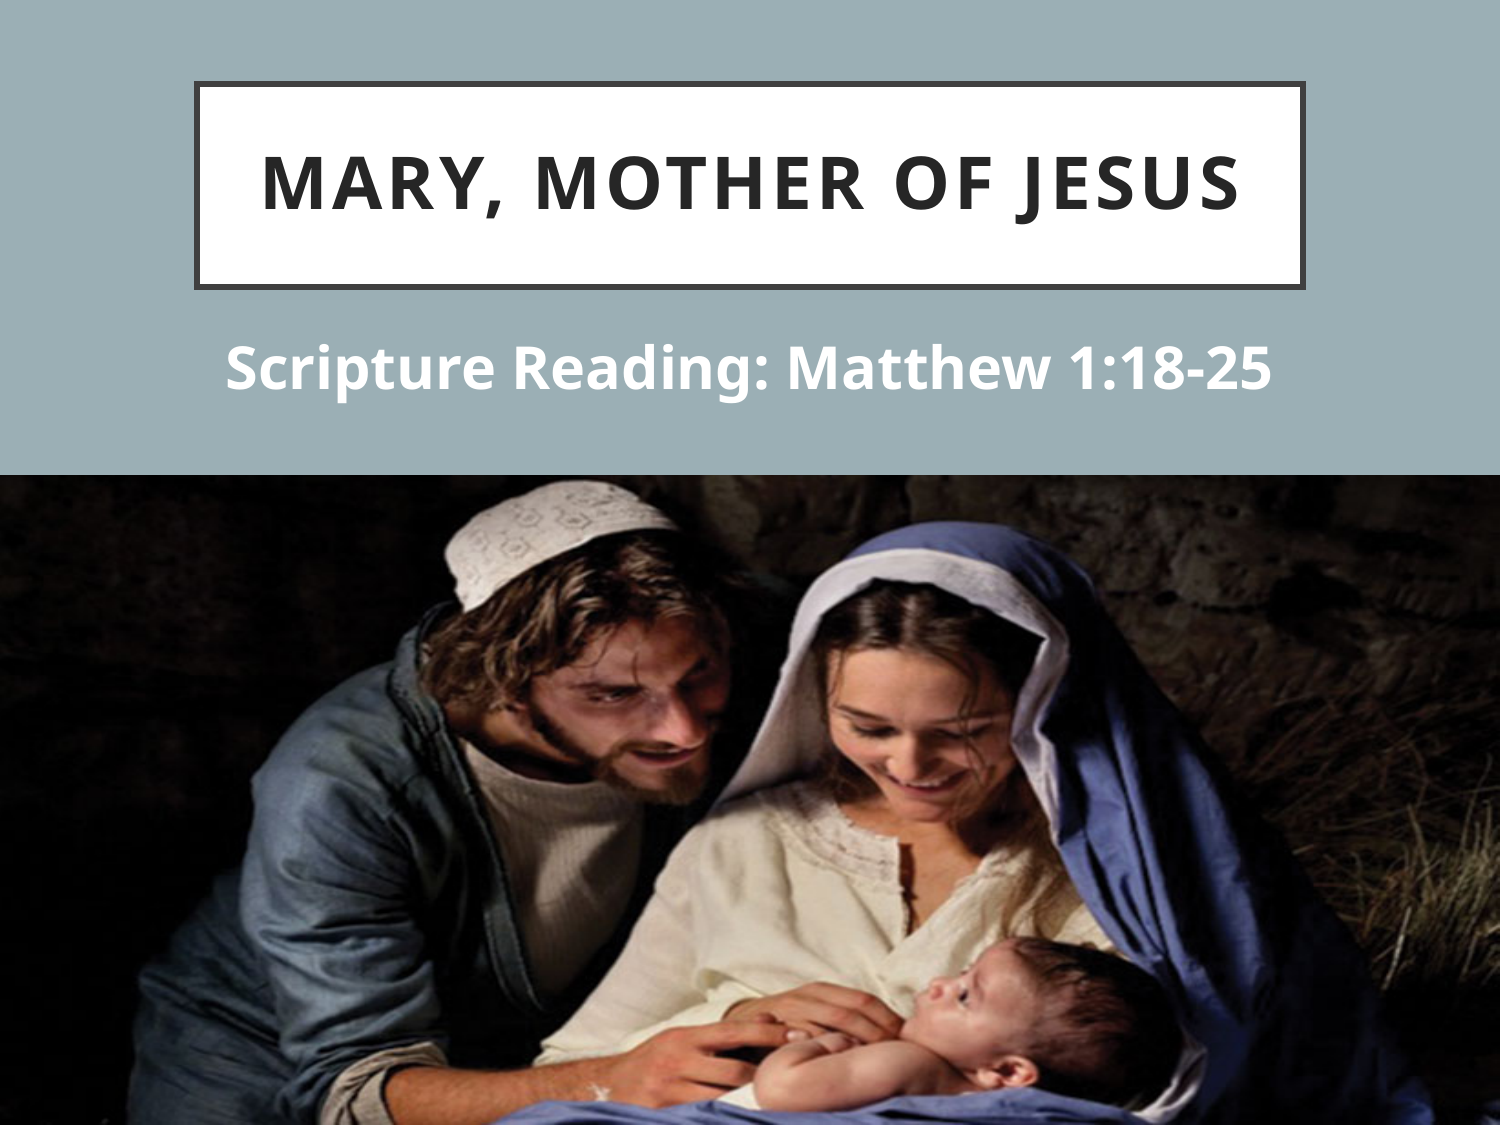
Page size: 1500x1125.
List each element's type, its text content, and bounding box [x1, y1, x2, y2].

title Mary, Mother of Jesus [194, 81, 1306, 290]
picture [0, 475, 1500, 1125]
subtitle Scripture Reading: Matthew 1:18-25 [196, 322, 1304, 475]
